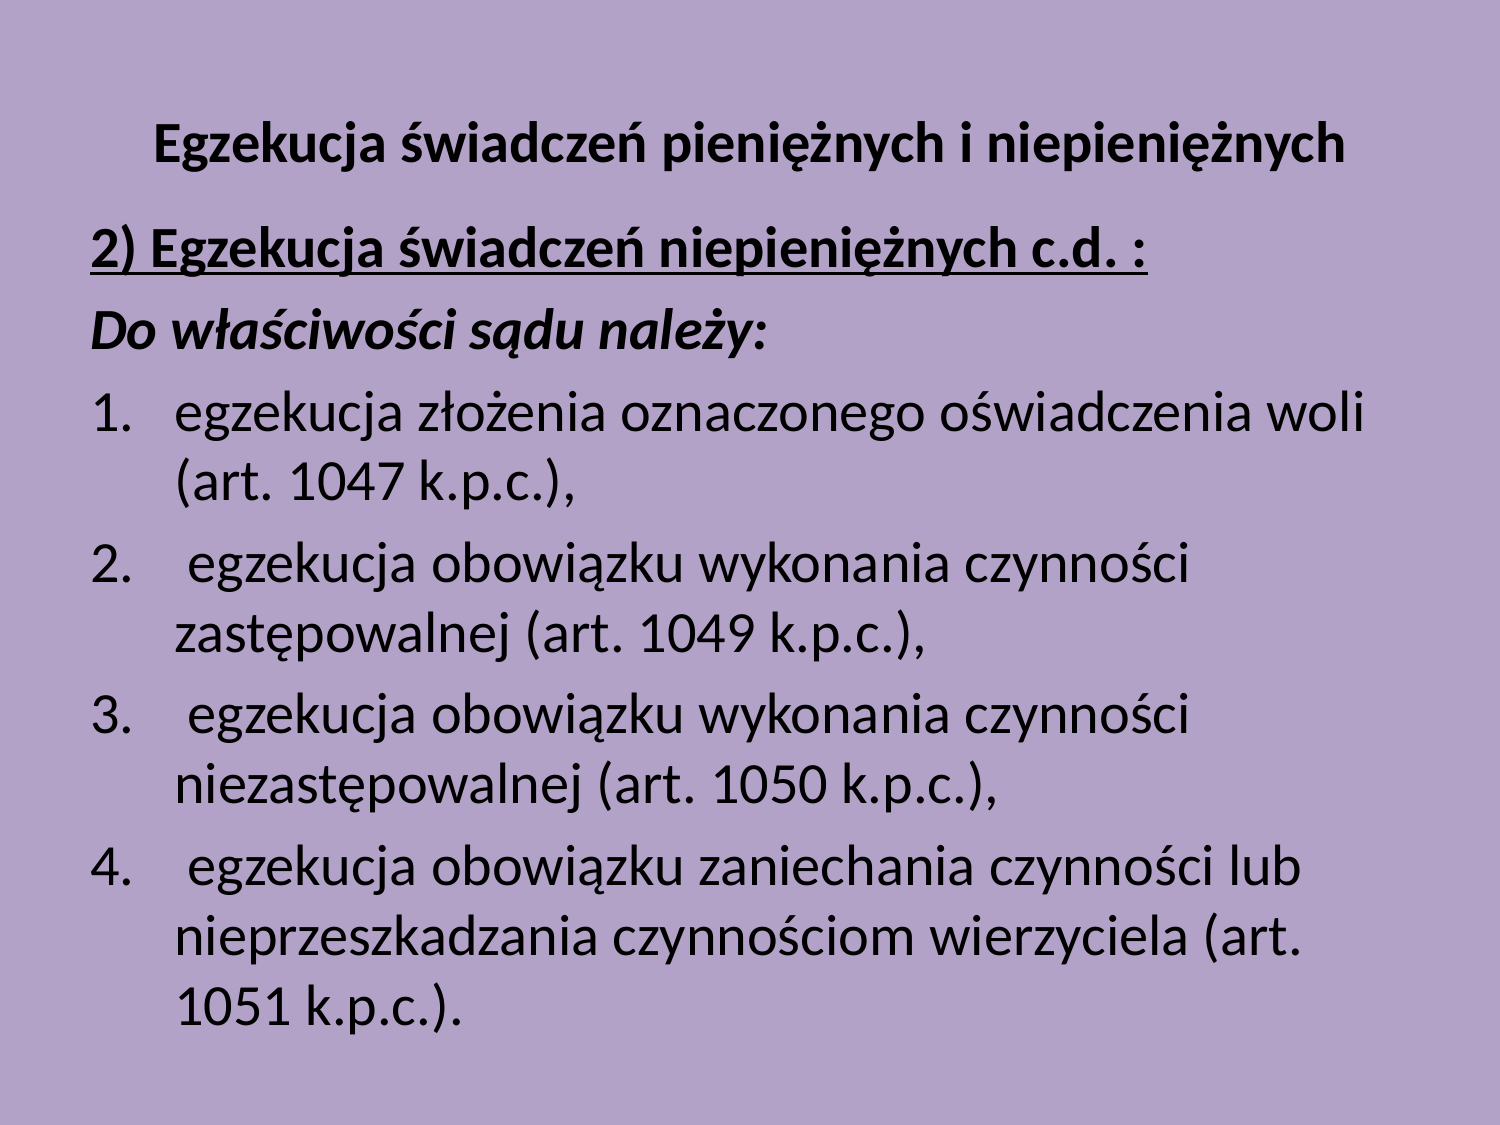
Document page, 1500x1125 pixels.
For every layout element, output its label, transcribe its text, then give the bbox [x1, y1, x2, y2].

title Egzekucja świadczeń pieniężnych i niepieniężnych [75, 45, 1425, 202]
list 2) Egzekucja świadczeń niepieniężnych c.d. : Do właściwości sądu należy: egzekucja złożenia oznaczonego oświadczenia woli (art. 1047 k.p.c.), egzekucja obowiązku wykonania czynności zastępowalnej (art. 1049 k.p.c.), egzekucja obowiązku wykonania czynności niezastępowalnej (art. 1050 k.p.c.), egzekucja obowiązku zaniechania czynności lub nieprzeszkadzania czynnościom wierzyciela (art. 1051 k.p.c.). [75, 202, 1425, 1125]
